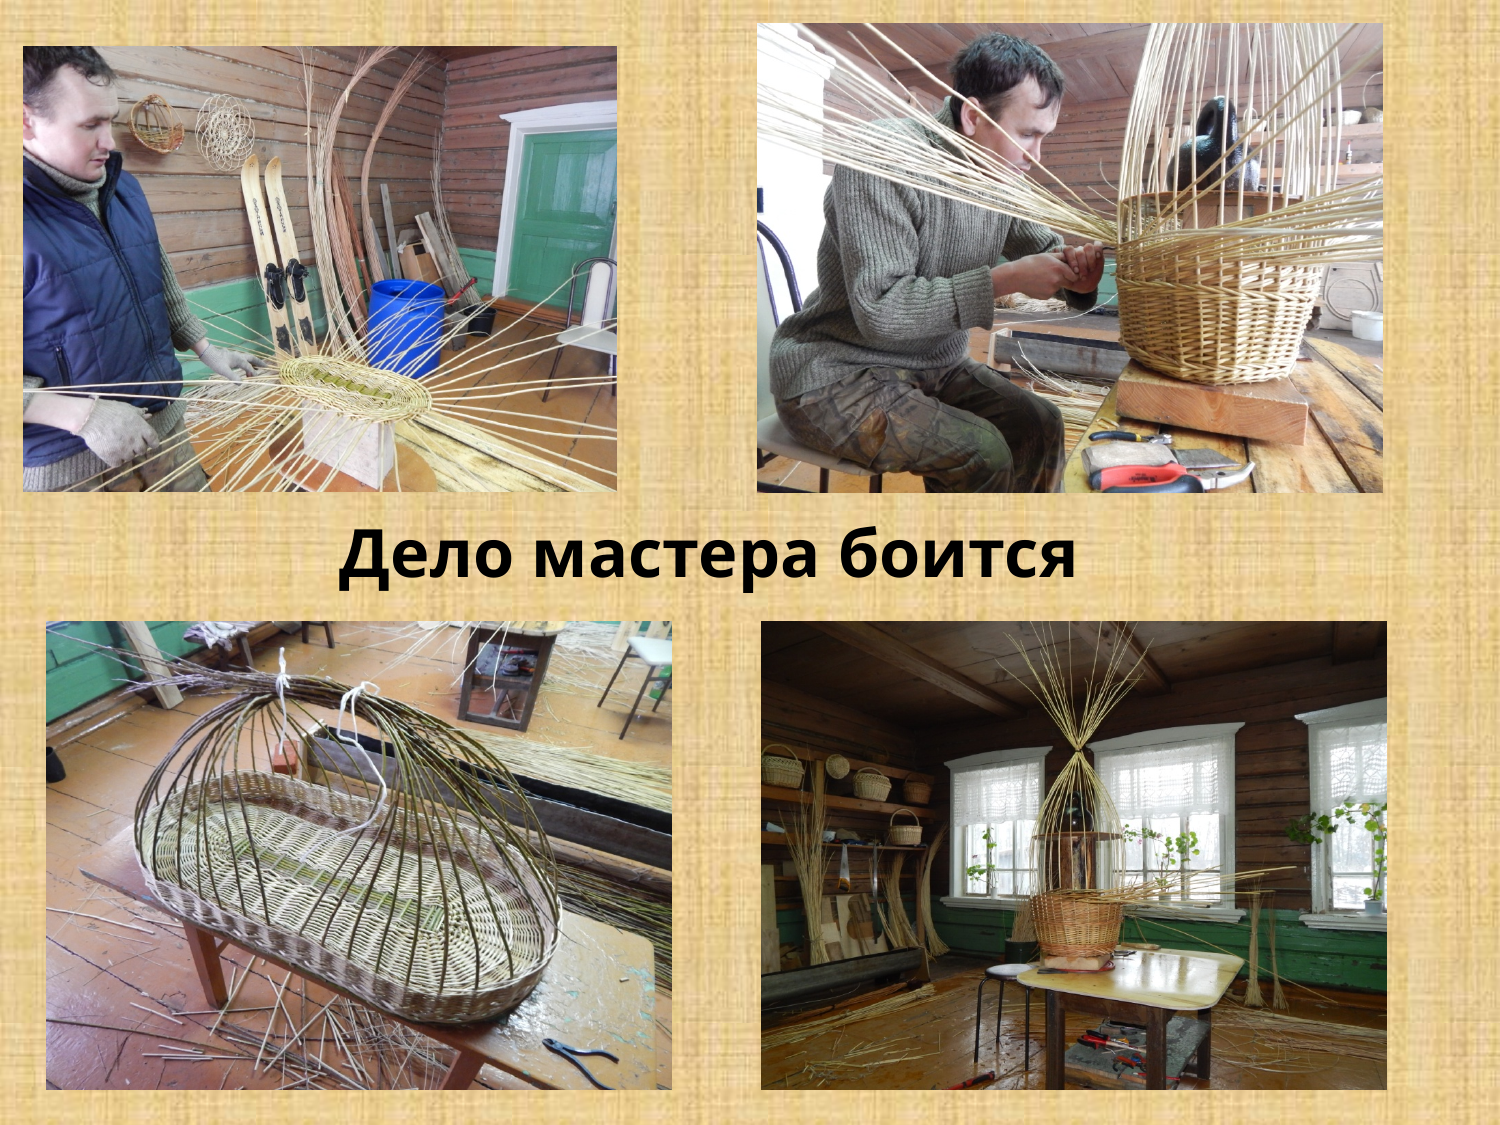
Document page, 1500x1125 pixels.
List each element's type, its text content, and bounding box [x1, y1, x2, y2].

text_box Дело мастера боится [325, 503, 1094, 599]
picture [0, 0, 1500, 1125]
